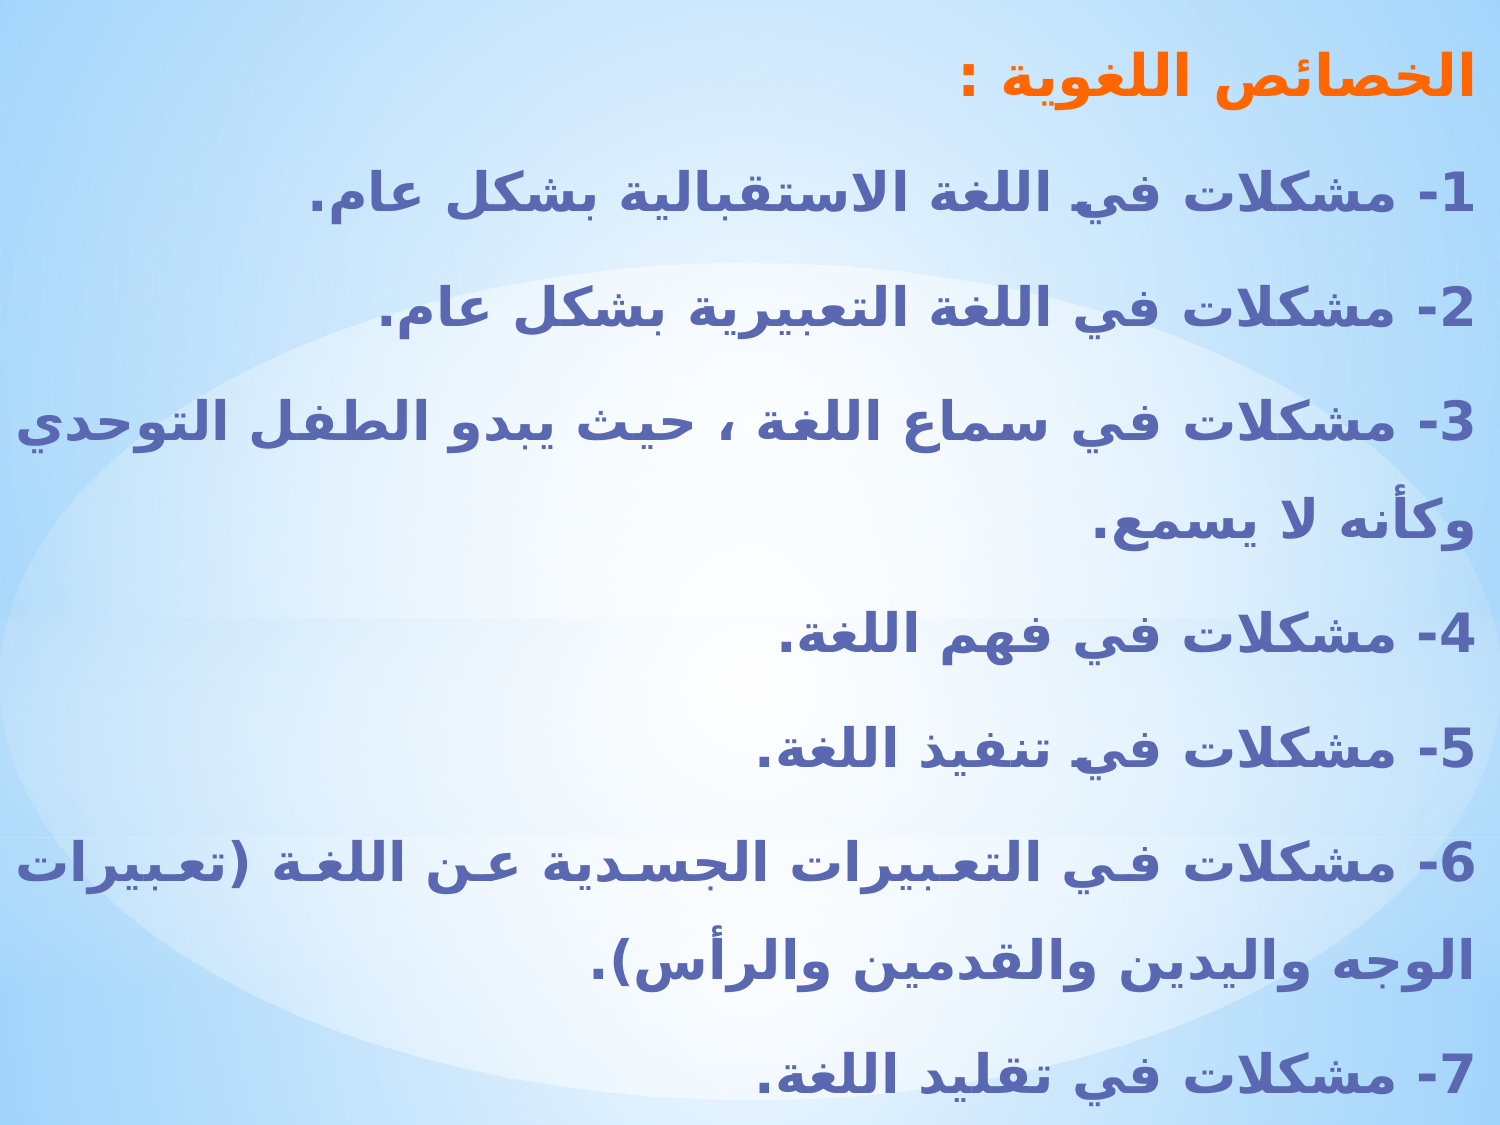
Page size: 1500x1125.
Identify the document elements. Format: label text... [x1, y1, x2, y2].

list الخصائص اللغوية : 1- مشكلات في اللغة الاستقبالية بشكل عام. 2- مشكلات في اللغة التعبيرية بشكل عام. 3- مشكلات في سماع اللغة ، حيث يبدو الطفل التوحدي وكأنه لا يسمع. 4- مشكلات في فهم اللغة. 5- مشكلات في تنفيذ اللغة. 6- مشكلات في التعبيرات الجسدية عن اللغة (تعبيرات الوجه واليدين والقدمين والرأس). 7- مشكلات في تقليد اللغة. 8- مشكلات في ربط الرموز بمعناها. [0, 0, 1500, 1125]
